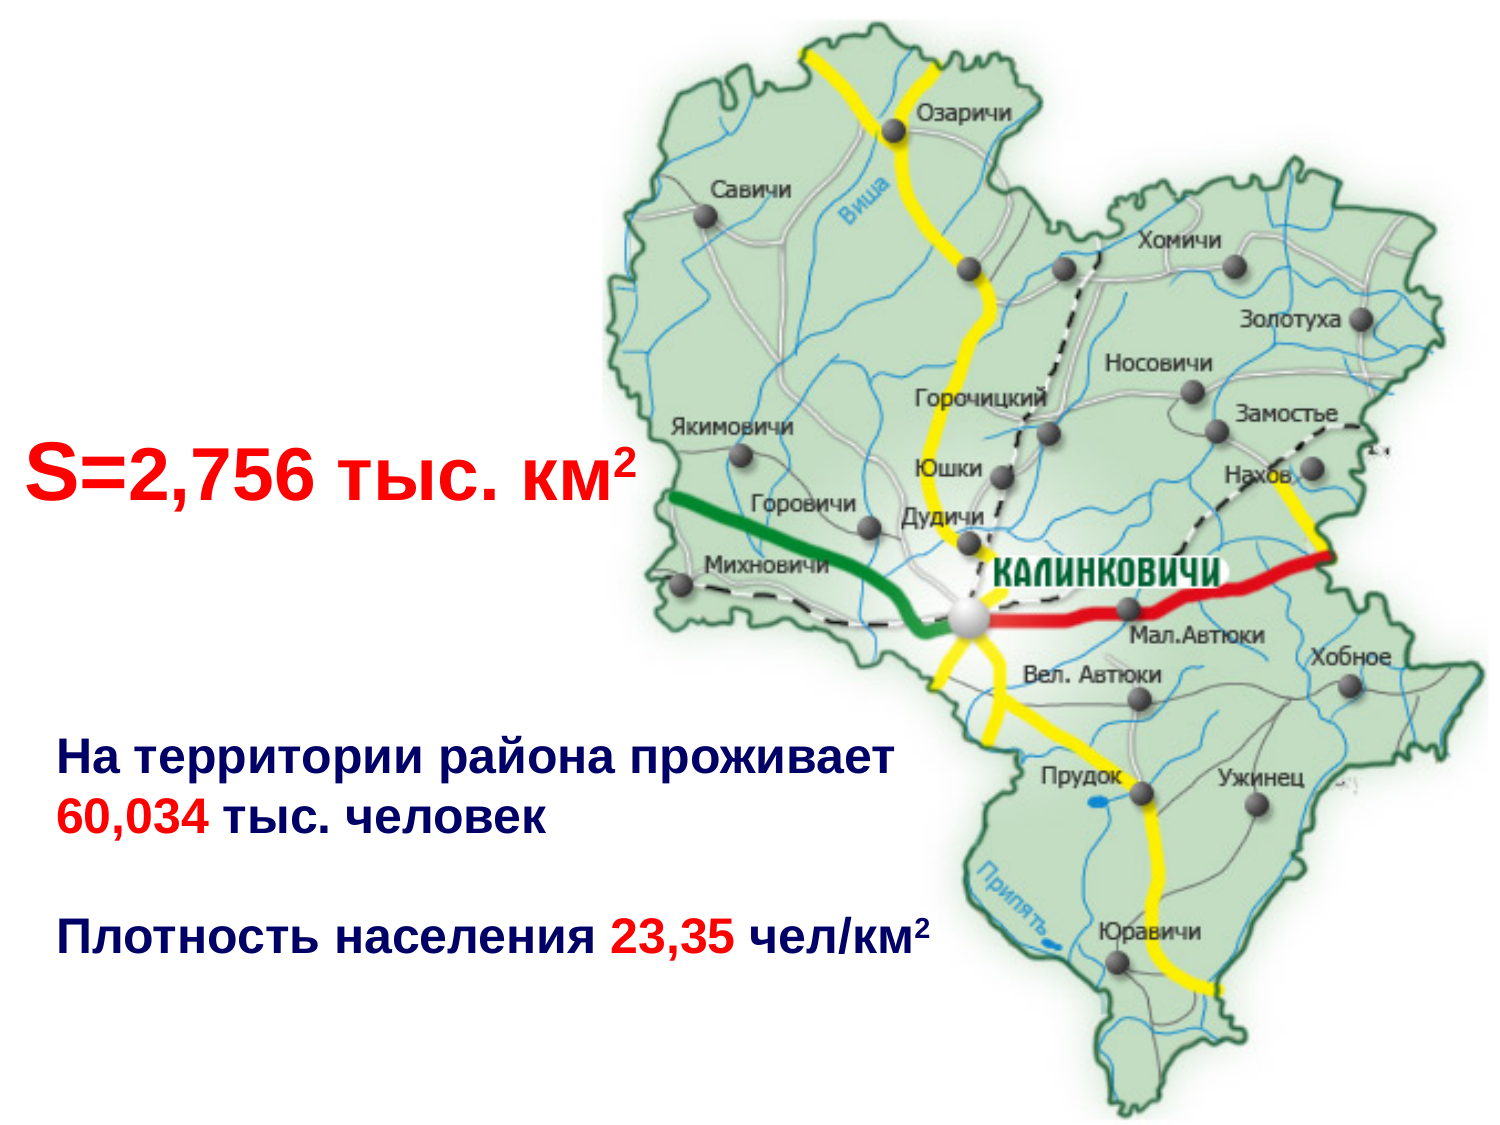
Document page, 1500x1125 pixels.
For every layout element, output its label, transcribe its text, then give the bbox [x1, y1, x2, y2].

text_box На территории района проживает 60,034 тыс. человек Плотность населения 23,35 чел/км2 [41, 716, 538, 972]
picture [543, 0, 1497, 1125]
text_box S=2,756 тыс. км2 [3, 409, 538, 525]
